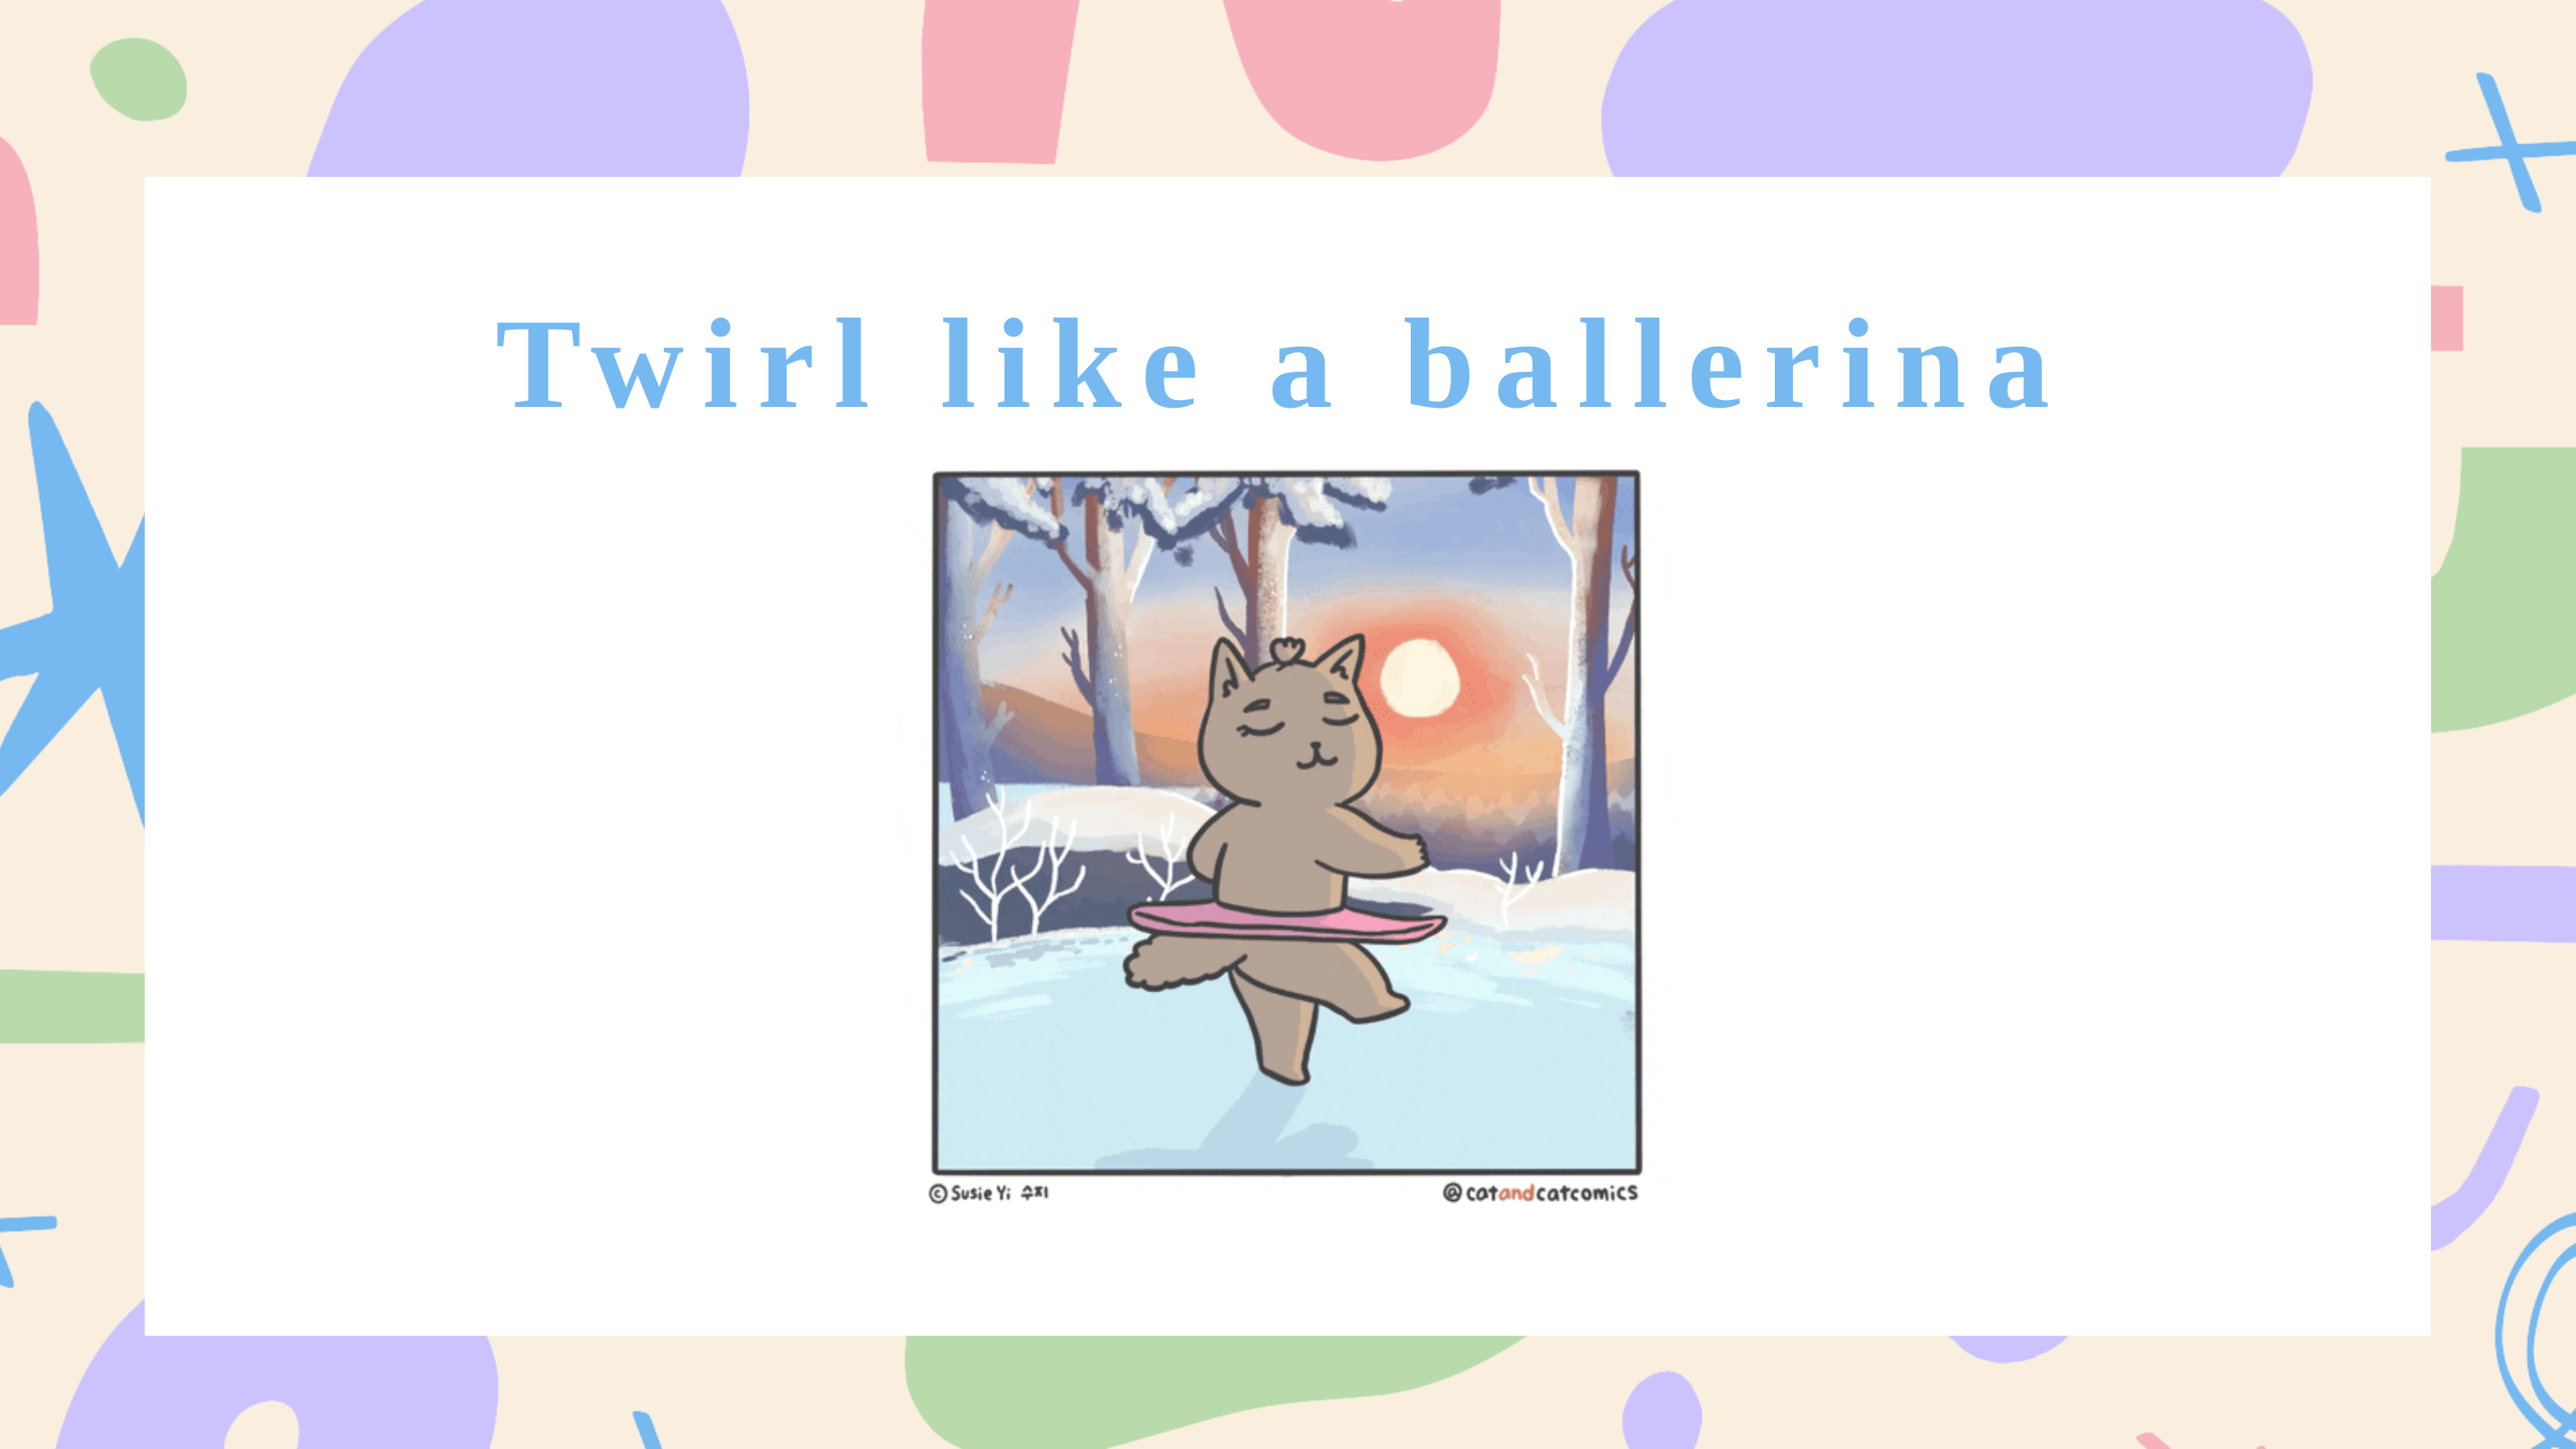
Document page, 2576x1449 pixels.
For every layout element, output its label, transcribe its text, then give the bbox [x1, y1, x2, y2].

text_box [0, 0, 2576, 1449]
text_box [144, 177, 2432, 1337]
picture [898, 434, 1678, 1213]
title Twirl like a ballerina [494, 276, 2185, 521]
